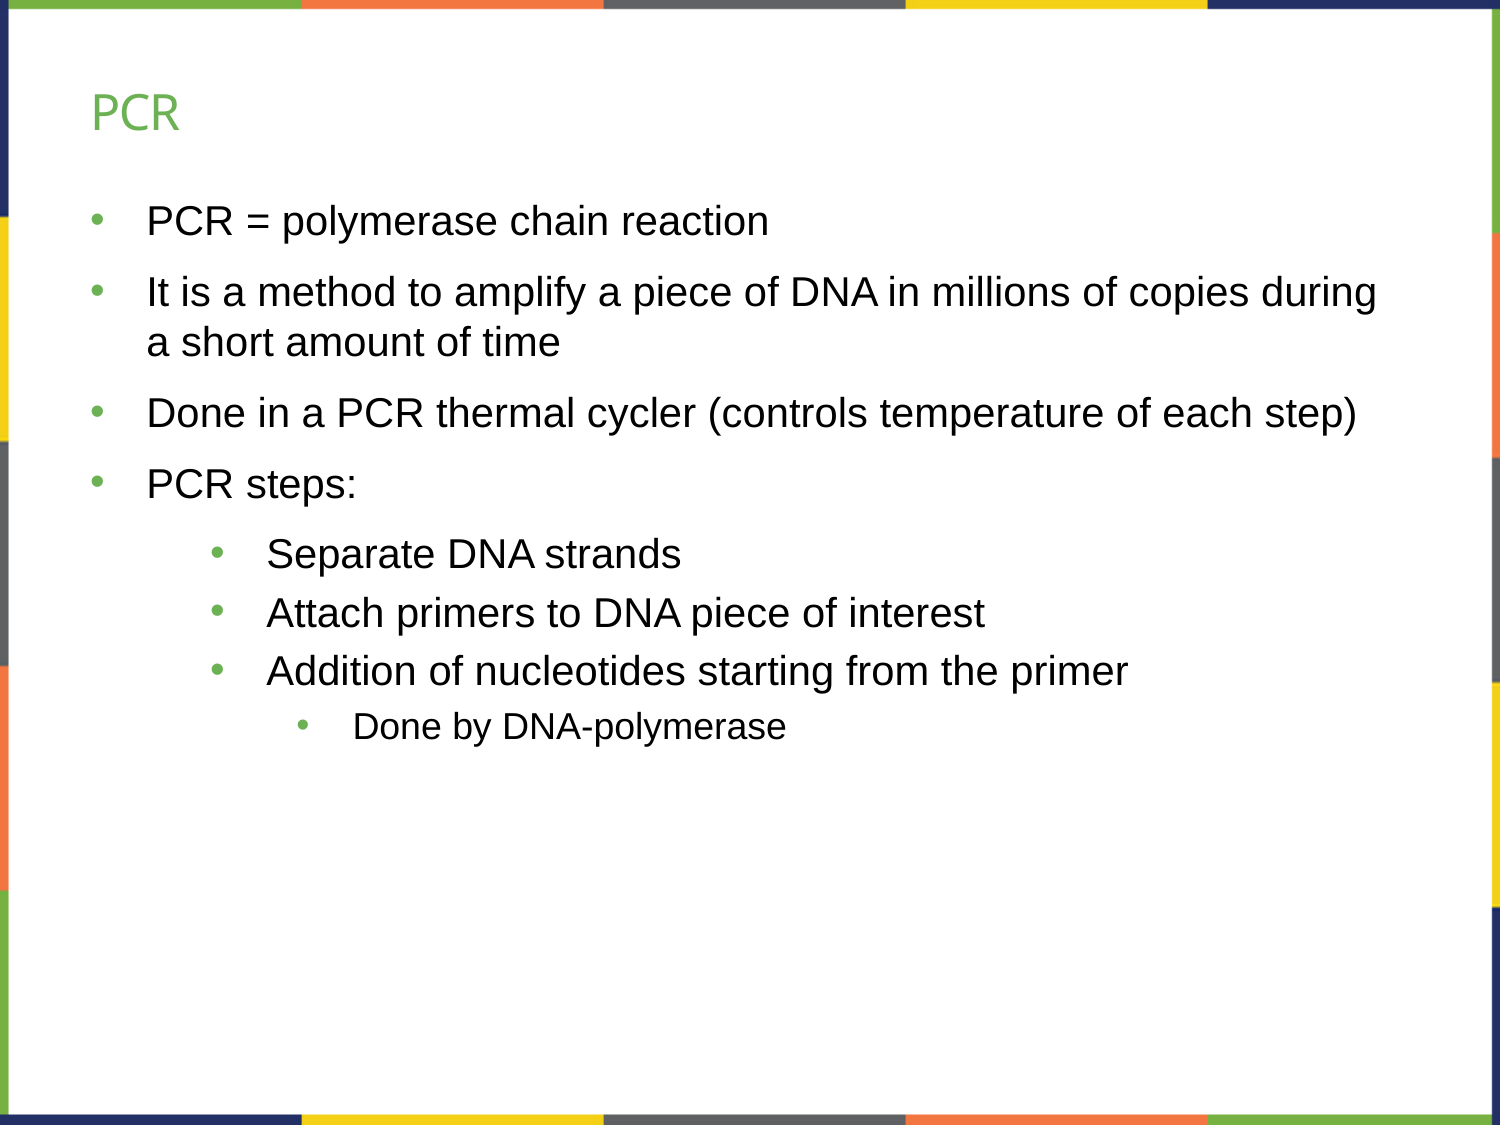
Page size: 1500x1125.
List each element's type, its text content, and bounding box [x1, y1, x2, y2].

title Pcr [75, 39, 1398, 148]
list PCR = polymerase chain reaction It is a method to amplify a piece of DNA in millions of copies during a short amount of time Done in a PCR thermal cycler (controls temperature of each step) PCR steps: Separate DNA strands Attach primers to DNA piece of interest Addition of nucleotides starting from the primer Done by DNA-polymerase [75, 186, 1398, 986]
picture [0, 0, 1500, 1125]
